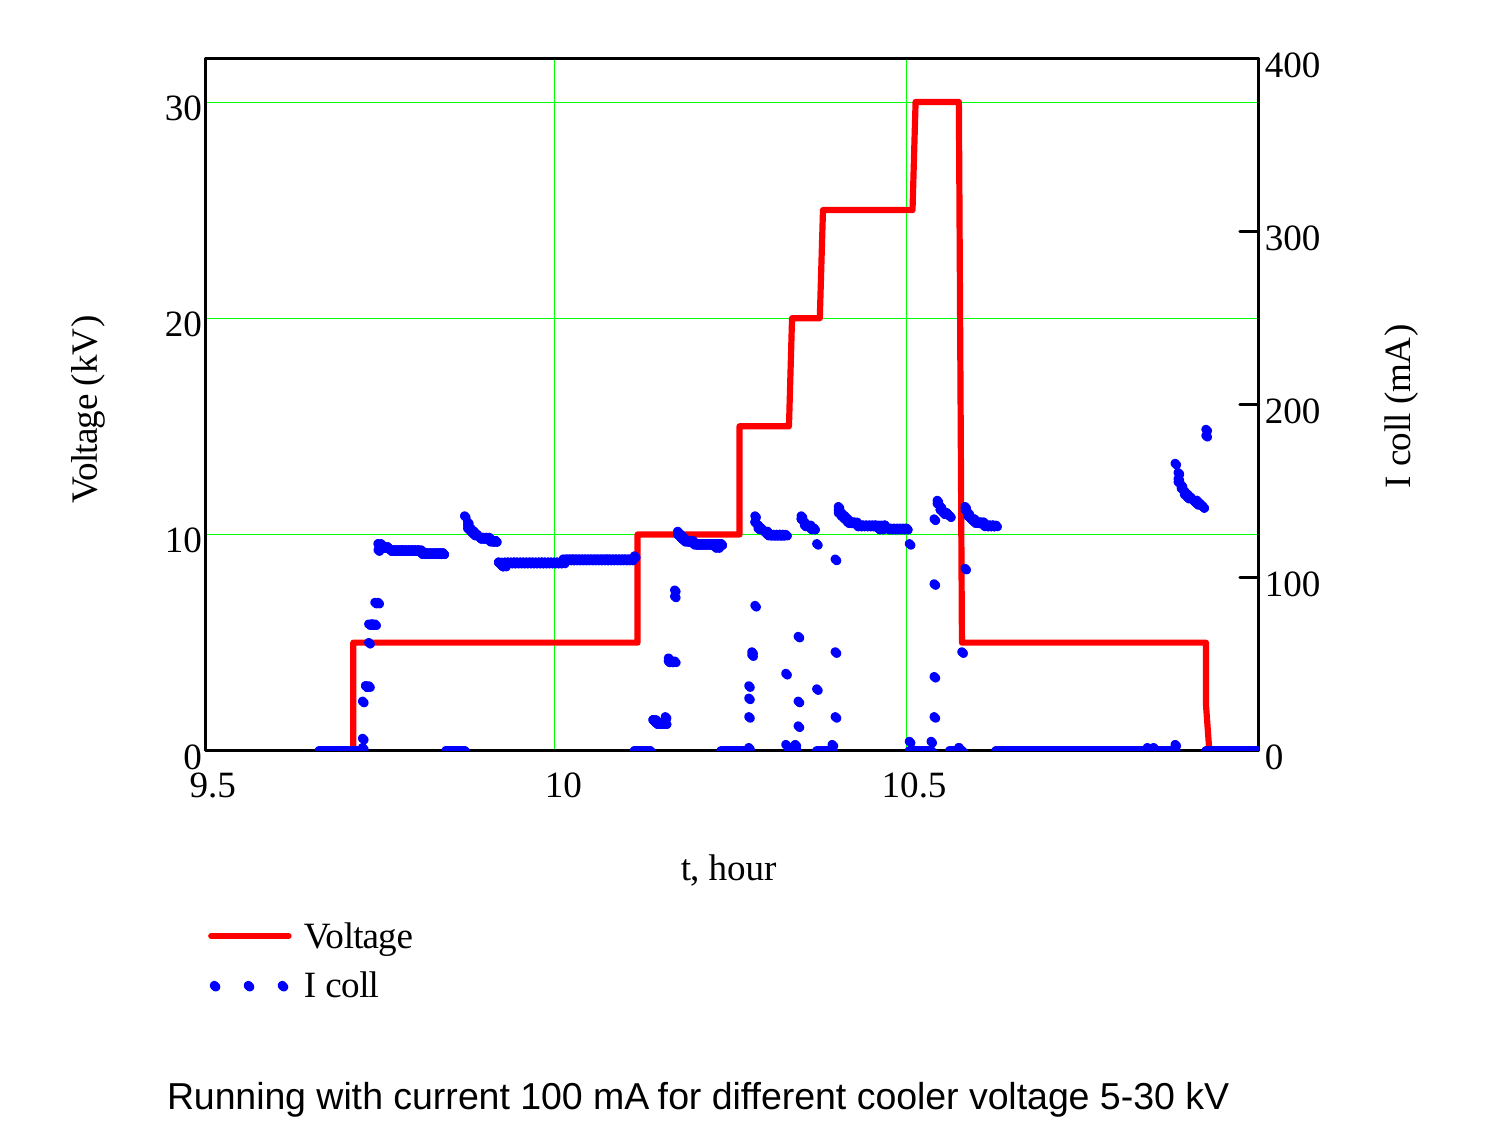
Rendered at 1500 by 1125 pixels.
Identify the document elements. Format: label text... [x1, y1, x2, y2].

text_box Running with current 100 mA for different cooler voltage 5-30 kV [152, 1064, 1322, 1125]
picture [34, 0, 1454, 1036]
